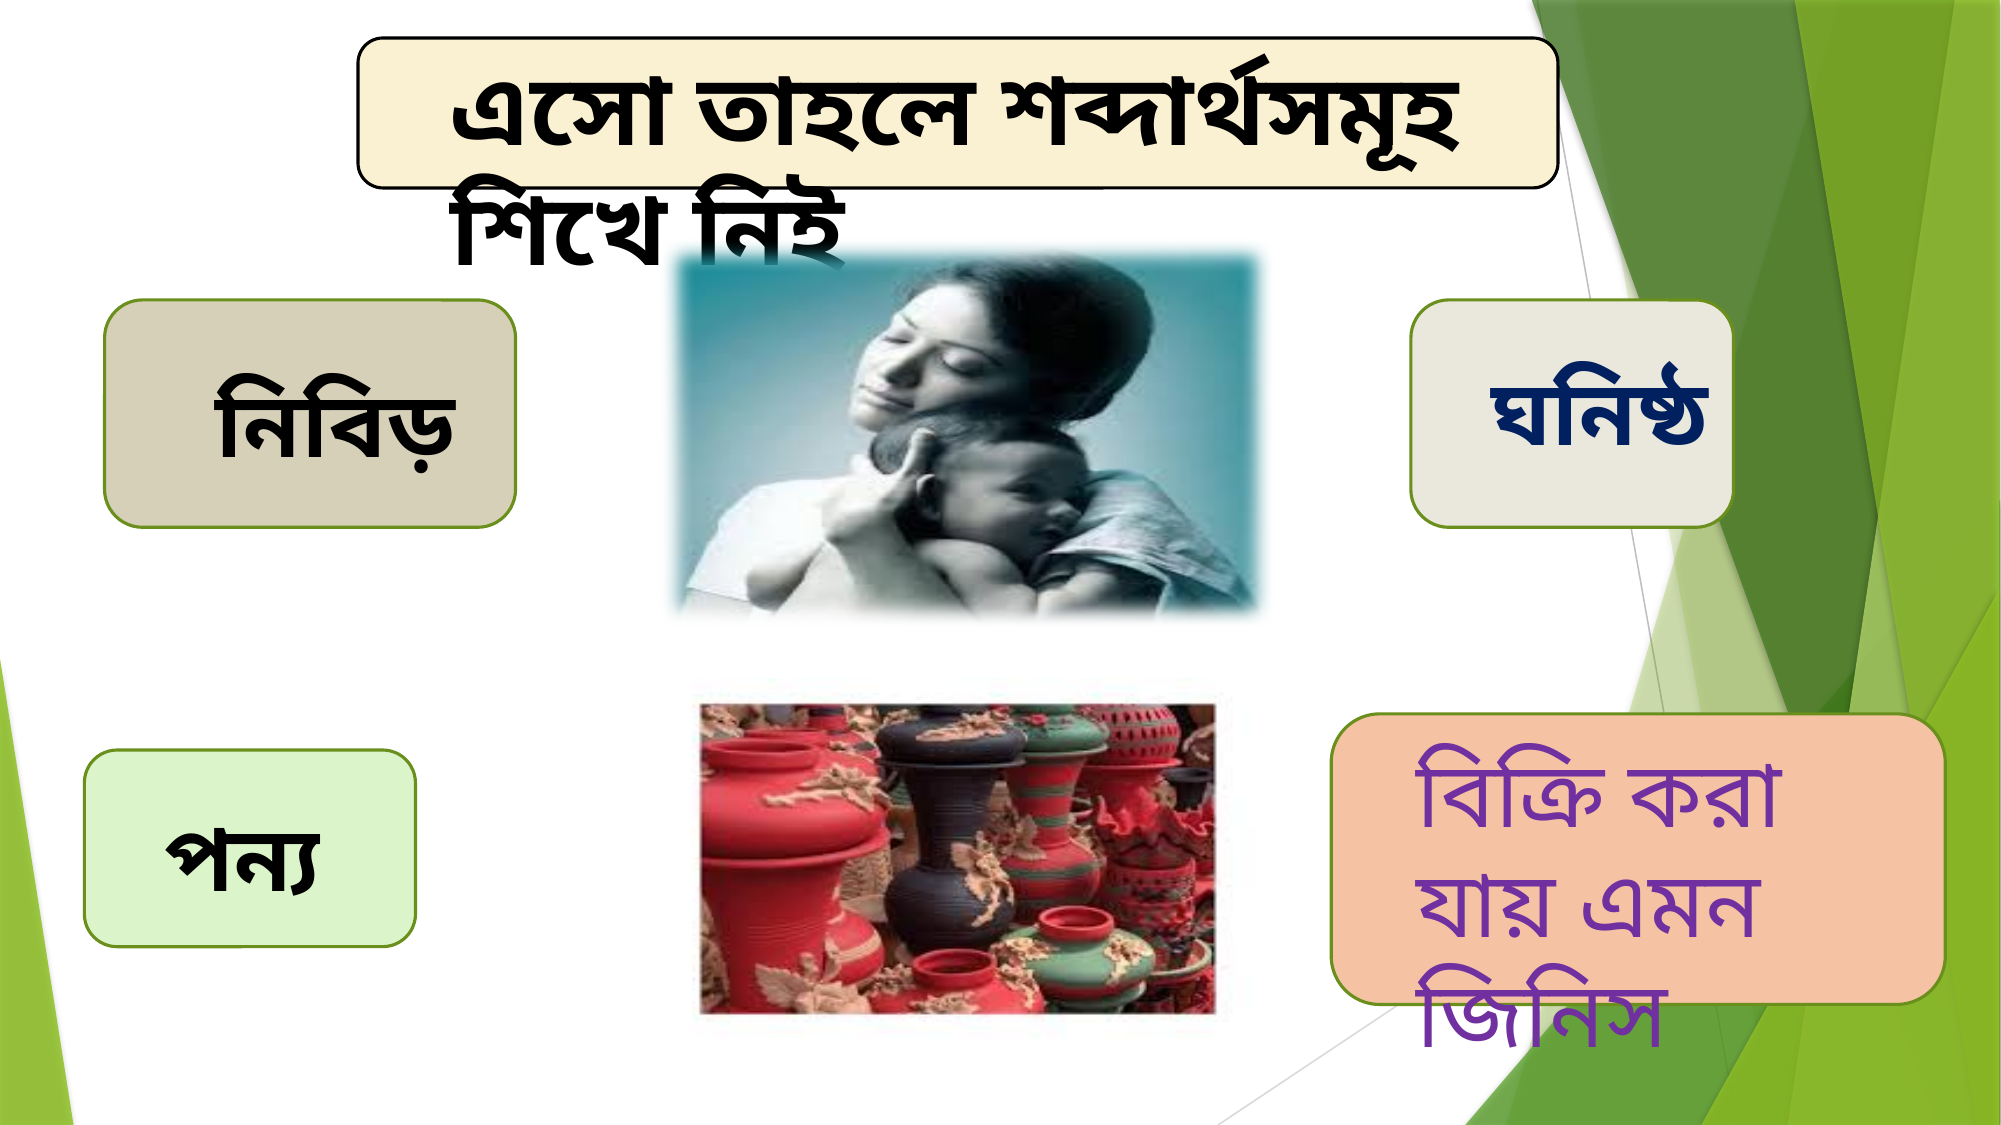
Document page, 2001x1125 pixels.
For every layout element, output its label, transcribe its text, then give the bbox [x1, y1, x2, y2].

text_box এসো তাহলে শব্দার্থসমূহ শিখে নিই [435, 37, 1524, 338]
text_box [1329, 712, 1934, 1007]
text_box ঘনিষ্ঠ [1476, 346, 1843, 517]
text_box বিক্রি করা যায় এমন জিনিস [1401, 728, 1946, 1119]
text_box [82, 748, 418, 949]
picture [660, 238, 1274, 627]
text_box [102, 298, 518, 529]
text_box [356, 36, 1560, 190]
text_box নিবিড় [200, 358, 534, 484]
picture [655, 677, 1261, 1042]
text_box পন্য [150, 792, 577, 917]
text_box [1409, 298, 1736, 529]
